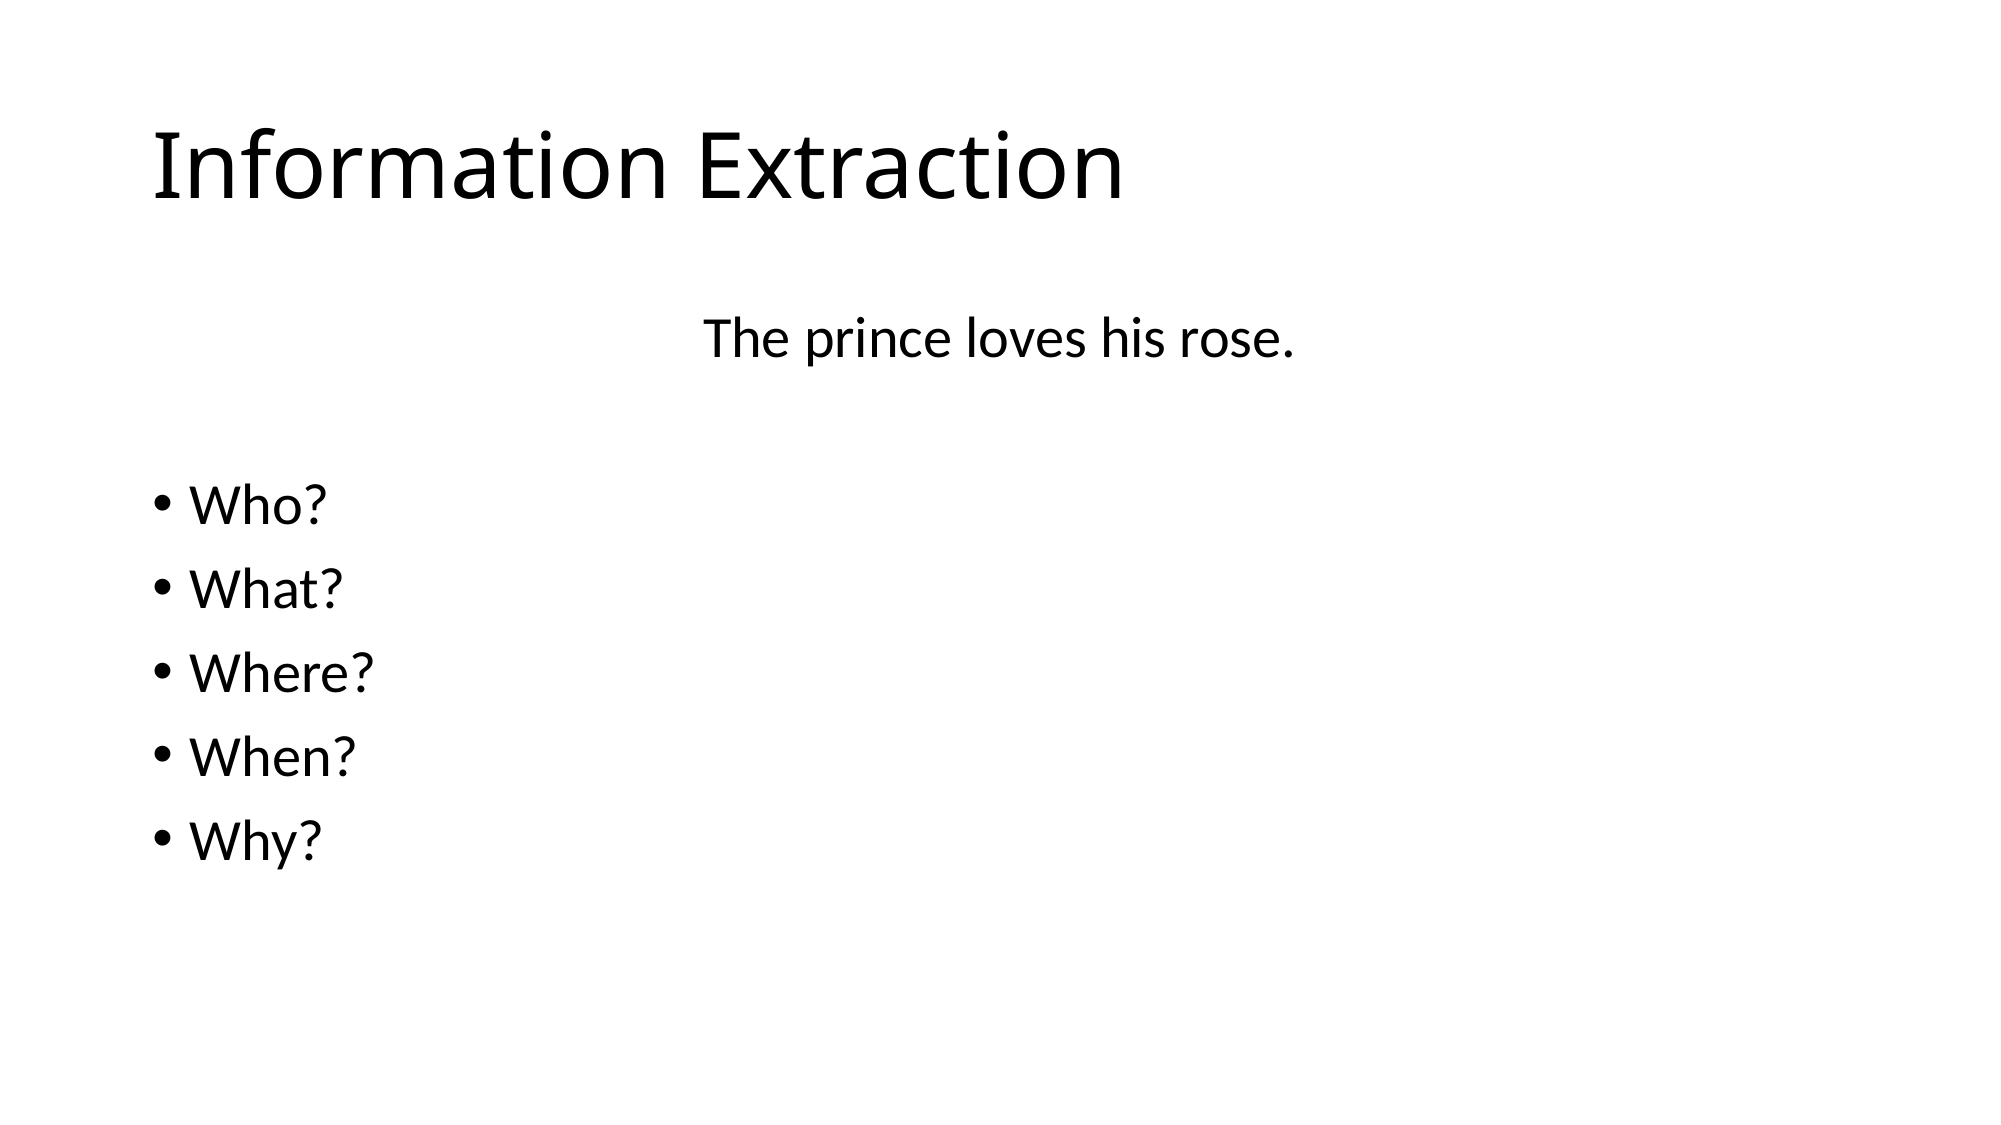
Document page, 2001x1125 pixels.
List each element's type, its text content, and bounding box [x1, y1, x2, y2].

title Information Extraction [137, 59, 1863, 278]
list The prince loves his rose. Who? What? Where? When? Why? [137, 299, 1863, 1014]
